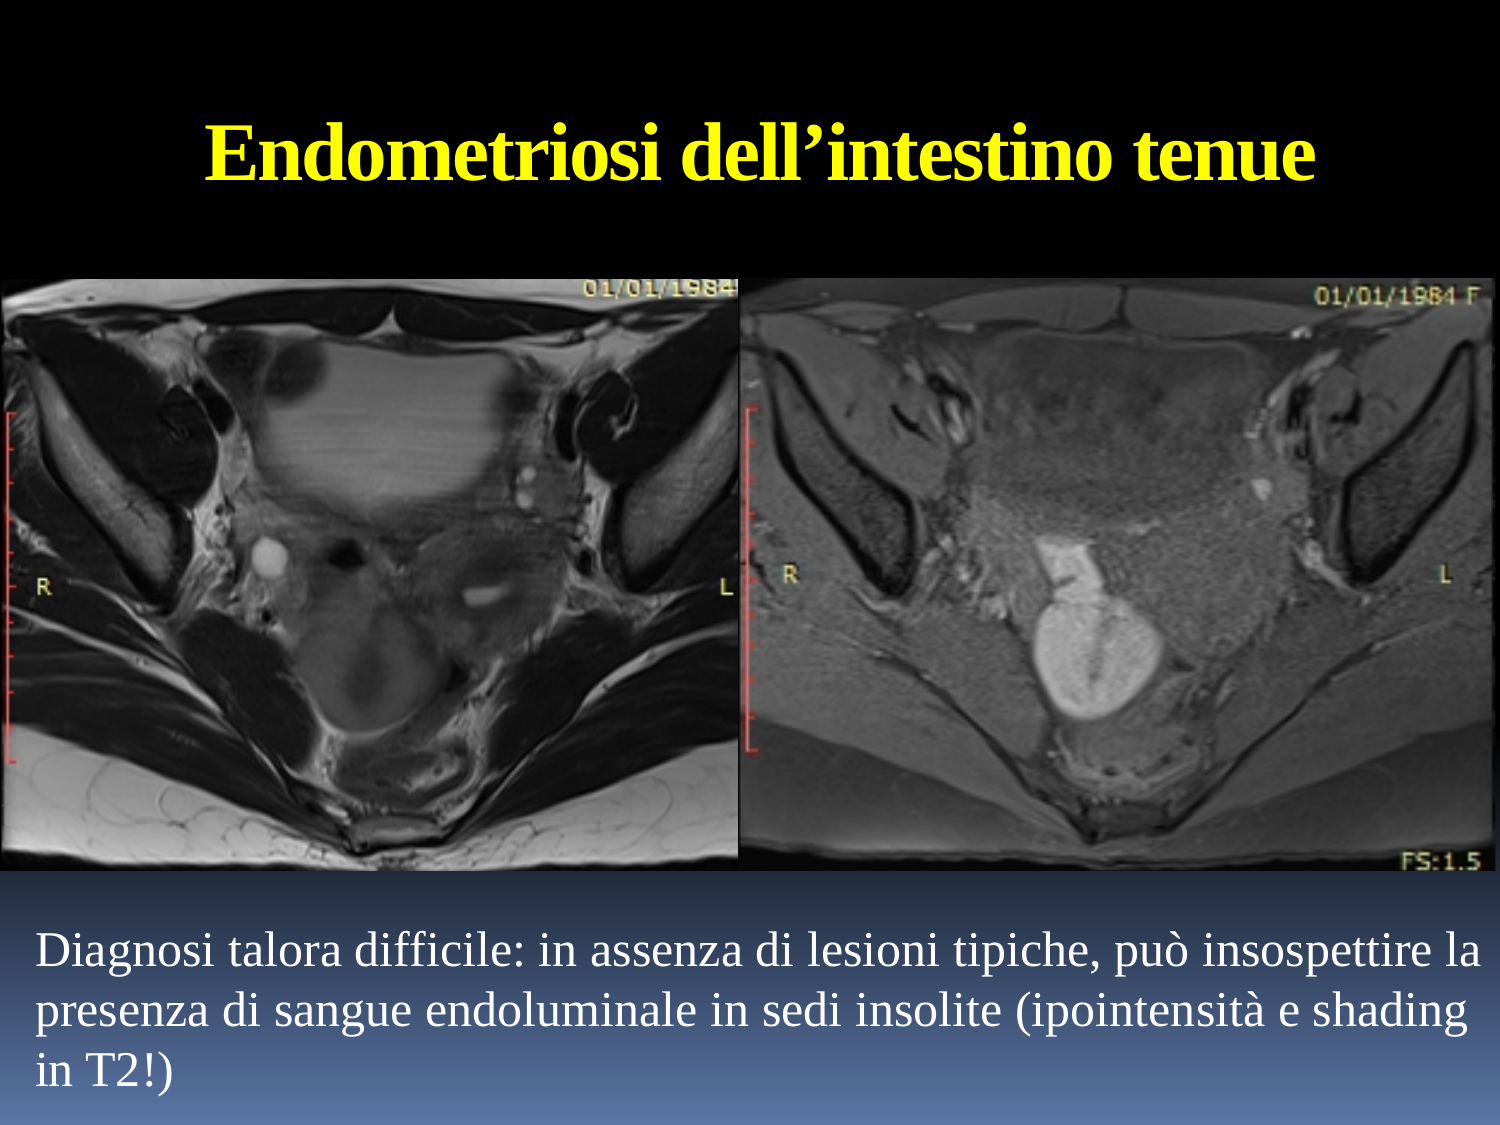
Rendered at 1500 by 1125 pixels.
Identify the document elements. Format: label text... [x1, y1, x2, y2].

text_box Endometriosi dell’intestino tenue [123, 89, 1399, 240]
picture [0, 278, 1496, 871]
text_box Diagnosi talora difficile: in assenza di lesioni tipiche, può insospettire la presenza di sangue endoluminale in sedi insolite (ipointensità e shading in T2!) [20, 909, 1500, 1105]
